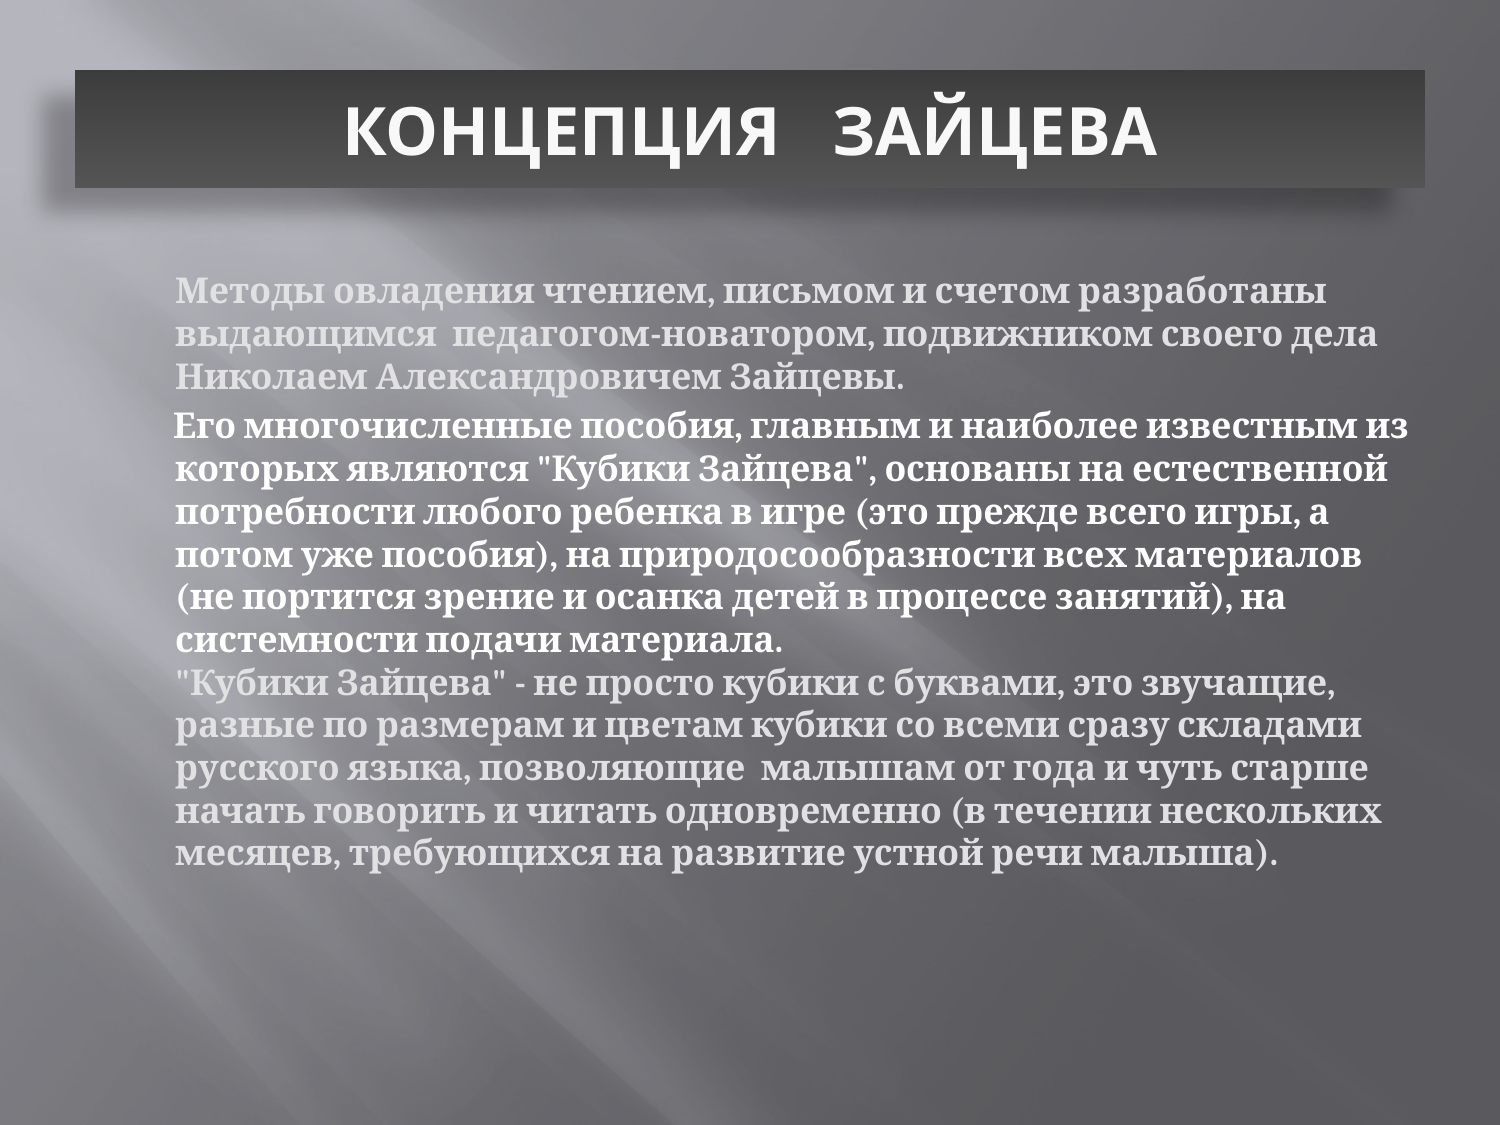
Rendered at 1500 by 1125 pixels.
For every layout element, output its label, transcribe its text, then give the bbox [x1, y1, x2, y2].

list Методы овладения чтением, письмом и счетом разработаны выдающимся педагогом-новатором, подвижником своего дела Николаем Александровичем Зайцевы. Его многочисленные пособия, главным и наиболее известным из которых являются "Кубики Зайцева", основаны на естественной потребности любого ребенка в игре (это прежде всего игры, а потом уже пособия), на природосообразности всех материалов (не портится зрение и осанка детей в процессе занятий), на системности подачи материала. "Кубики Зайцева" - не просто кубики с буквами, это звучащие, разные по размерам и цветам кубики со всеми сразу складами русского языка, позволяющие малышам от года и чуть старше начать говорить и читать одновременно (в течении нескольких месяцев, требующихся на развитие устной речи малыша). [75, 210, 1425, 1059]
title КОНЦЕПЦИЯ ЗАЙЦЕВА [75, 70, 1425, 188]
